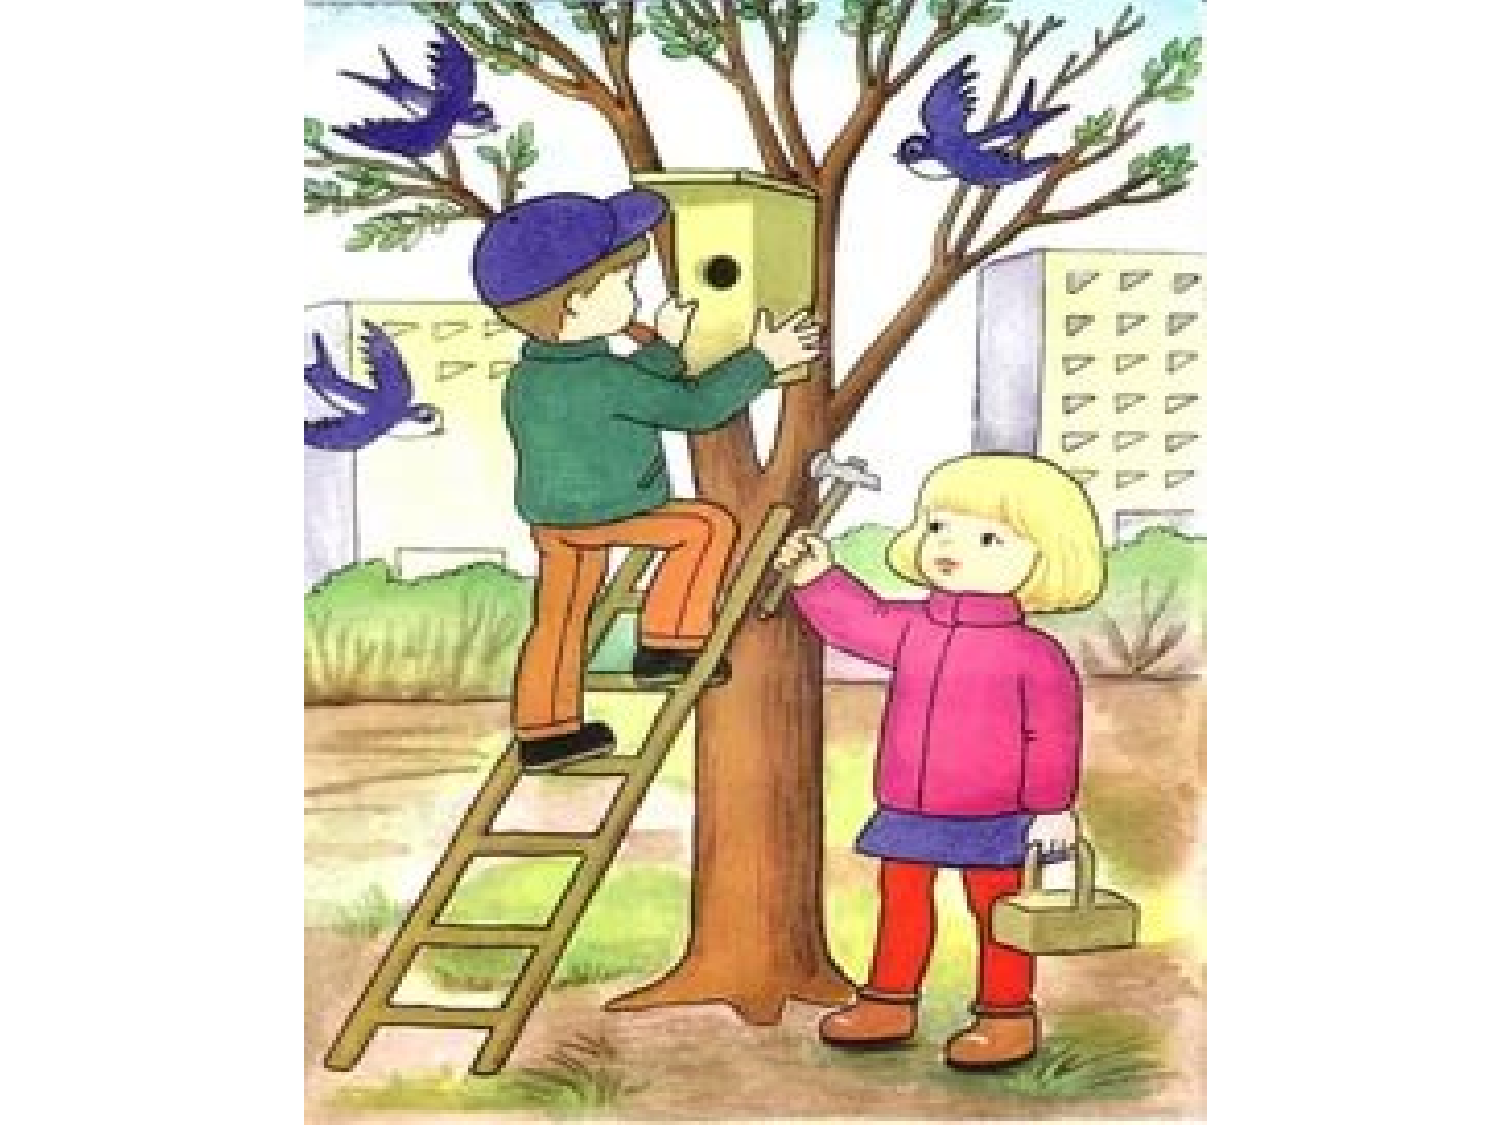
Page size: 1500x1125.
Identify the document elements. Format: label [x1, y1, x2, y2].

picture [304, 0, 1208, 1125]
